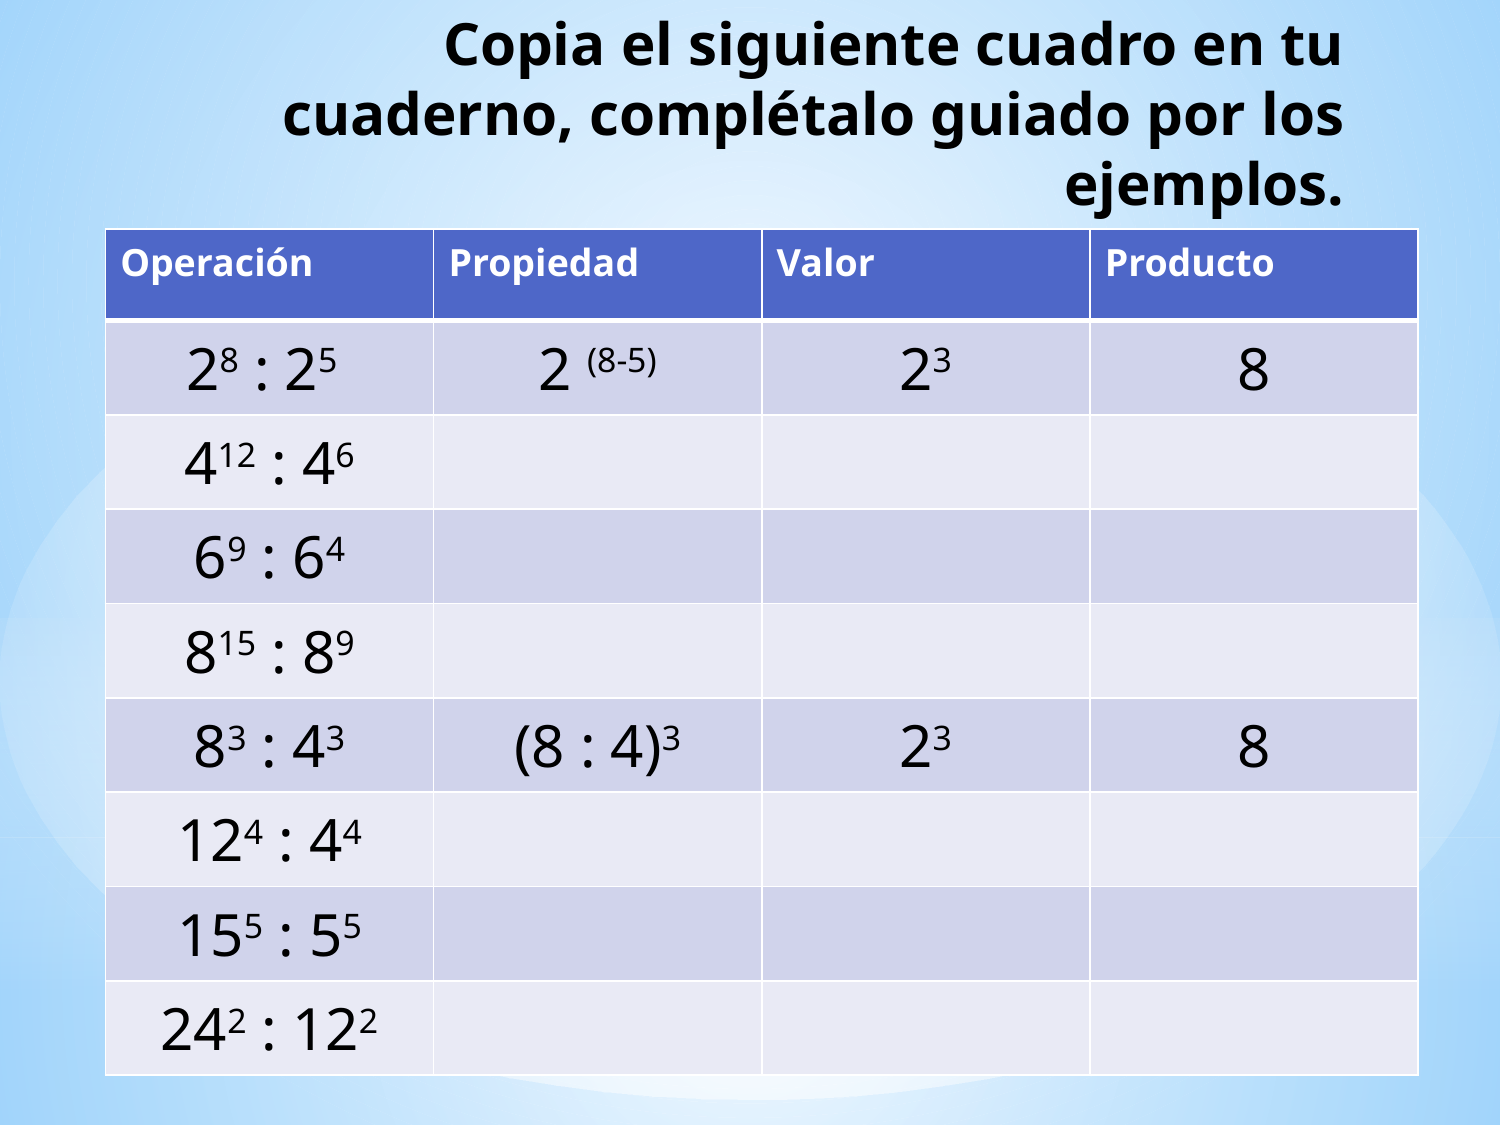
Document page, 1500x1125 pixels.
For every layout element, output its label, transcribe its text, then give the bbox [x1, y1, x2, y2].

table_cell [1091, 604, 1417, 697]
table_cell [1091, 416, 1417, 508]
table_cell [1091, 887, 1417, 980]
table_cell [434, 604, 761, 697]
table_cell 23 [763, 699, 1089, 791]
table_cell 242 : 122 [106, 982, 433, 1074]
table_header Valor [763, 230, 1089, 318]
table_cell [763, 982, 1089, 1074]
table_cell [434, 416, 761, 508]
title Copia el siguiente cuadro en tu cuaderno, complétalo guiado por los ejemplos. [152, 0, 1360, 188]
table_cell [763, 416, 1089, 508]
table_cell 8 [1091, 323, 1417, 414]
table_cell 124 : 44 [106, 793, 433, 886]
table_cell [1091, 510, 1417, 603]
table_cell 23 [763, 323, 1089, 414]
table_cell 8 [1091, 699, 1417, 791]
table_cell 28 : 25 [106, 323, 433, 414]
table_cell 155 : 55 [106, 887, 433, 980]
table_cell [434, 510, 761, 603]
table_cell [763, 887, 1089, 980]
table_cell [763, 793, 1089, 886]
table_cell [1091, 793, 1417, 886]
table_cell 69 : 64 [106, 510, 433, 603]
table_cell 2 (8-5) [434, 323, 761, 414]
table_cell (8 : 4)3 [434, 699, 761, 791]
table_cell 815 : 89 [106, 604, 433, 697]
table_cell [763, 510, 1089, 603]
table_cell [1091, 982, 1417, 1074]
table_cell [434, 982, 761, 1074]
table_cell 83 : 43 [106, 699, 433, 791]
table_header Producto [1091, 230, 1417, 318]
table_header Operación [106, 230, 433, 318]
table_cell [763, 604, 1089, 697]
table_header Propiedad [434, 230, 761, 318]
table_cell [434, 887, 761, 980]
table_cell 412 : 46 [106, 416, 433, 508]
table_cell [434, 793, 761, 886]
